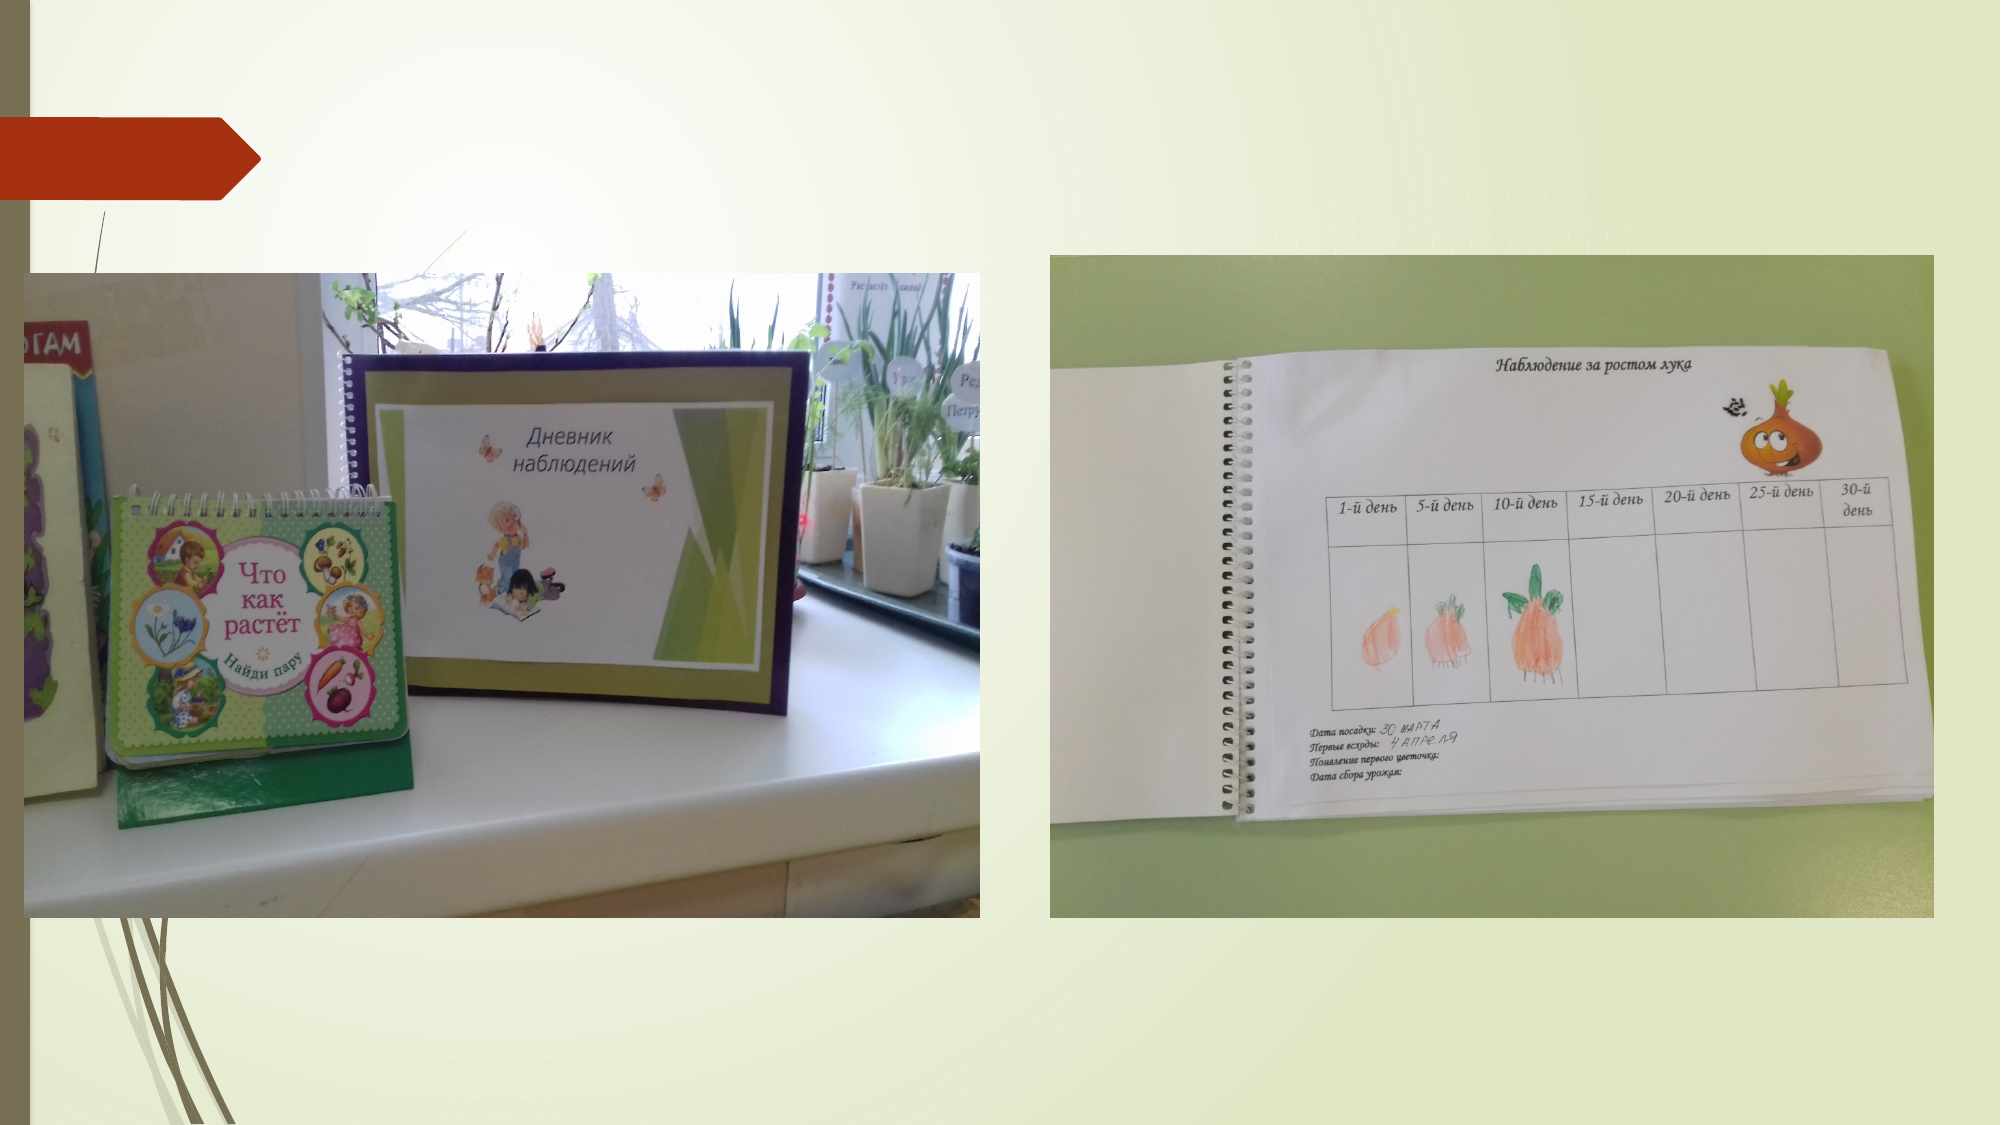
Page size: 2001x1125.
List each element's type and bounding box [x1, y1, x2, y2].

list [23, 273, 980, 918]
list [1050, 254, 1934, 918]
